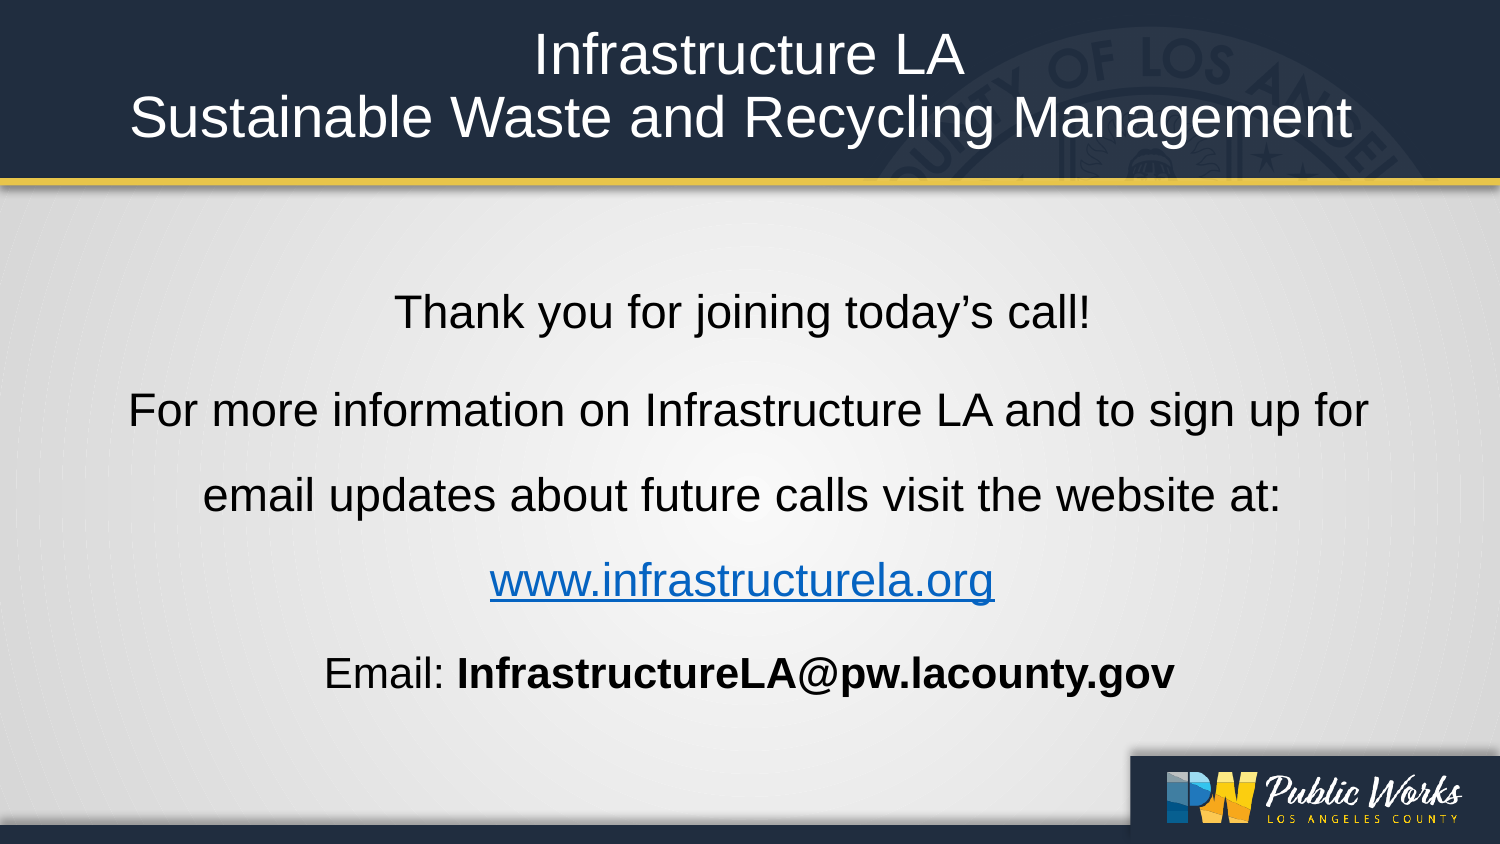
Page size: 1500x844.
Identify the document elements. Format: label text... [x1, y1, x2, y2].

title Infrastructure LA Sustainable Waste and Recycling Management [73, 28, 1427, 146]
list Thank you for joining today’s call! For more information on Infrastructure LA and to sign up for email updates about future calls visit the website at: www.infrastructurela.org Email: InfrastructureLA@pw.lacounty.gov [103, 245, 1397, 708]
